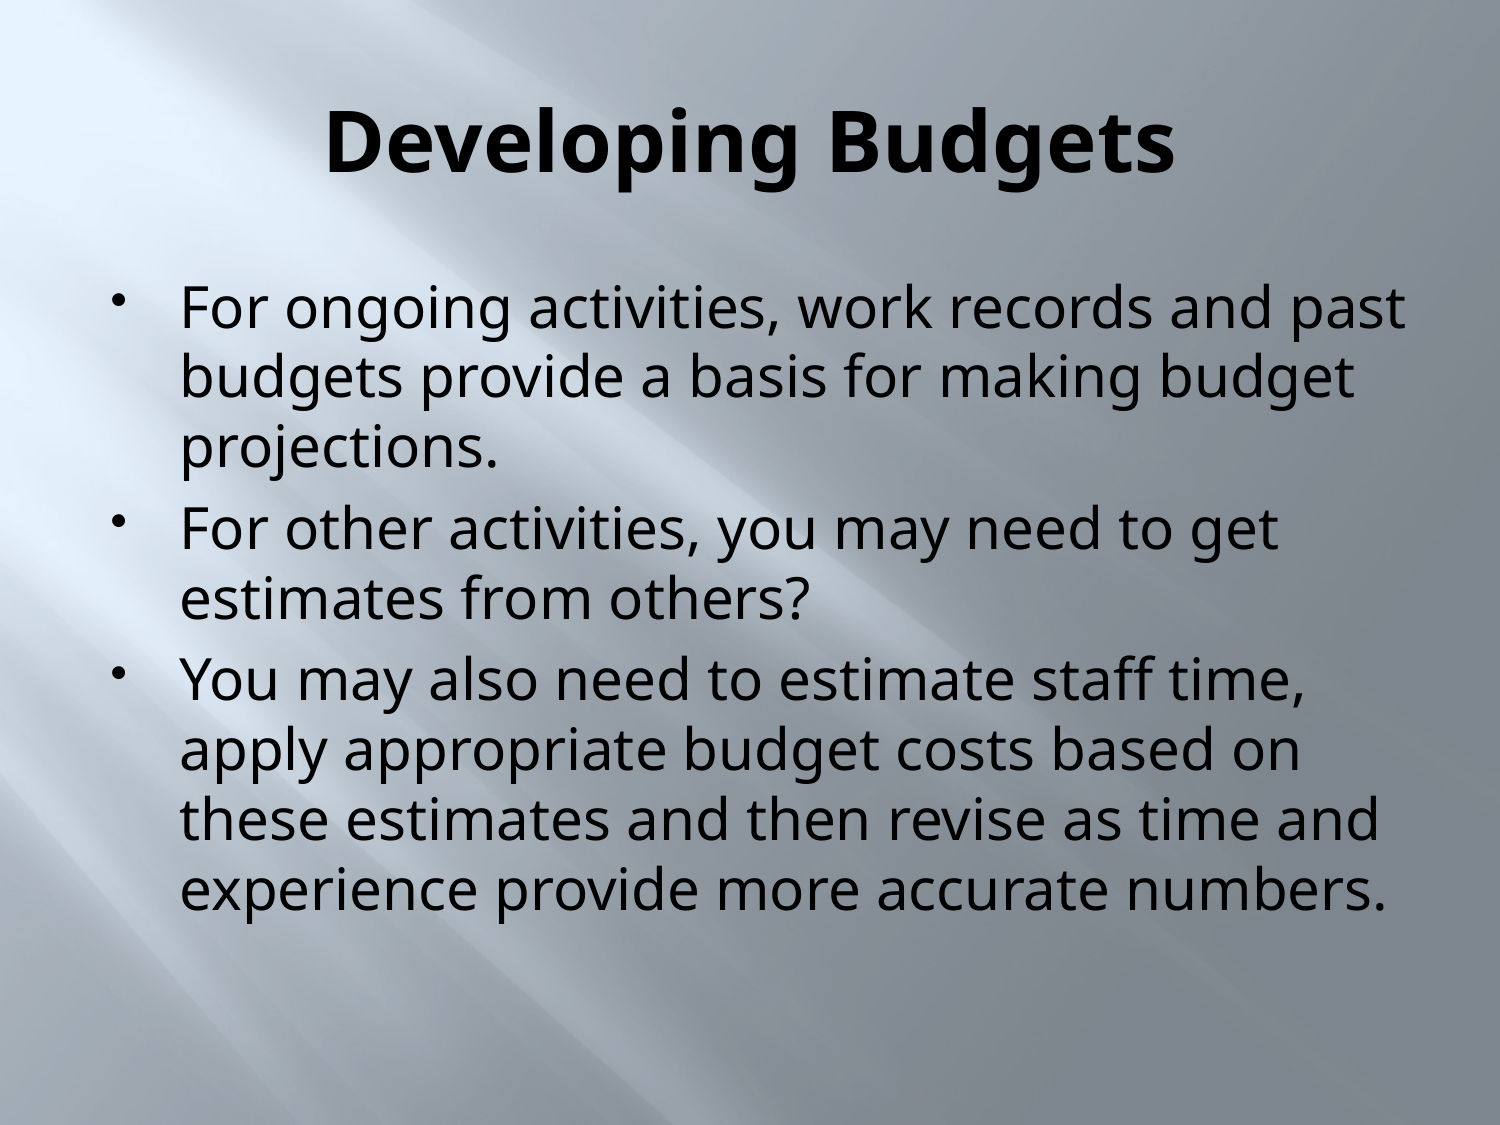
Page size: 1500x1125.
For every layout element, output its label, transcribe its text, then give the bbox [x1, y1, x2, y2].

list For ongoing activities, work records and past budgets provide a basis for making budget projections. For other activities, you may need to get estimates from others? You may also need to estimate staff time, apply appropriate budget costs based on these estimates and then revise as time and experience provide more accurate numbers. [75, 262, 1425, 1035]
title Developing Budgets [75, 45, 1425, 233]
